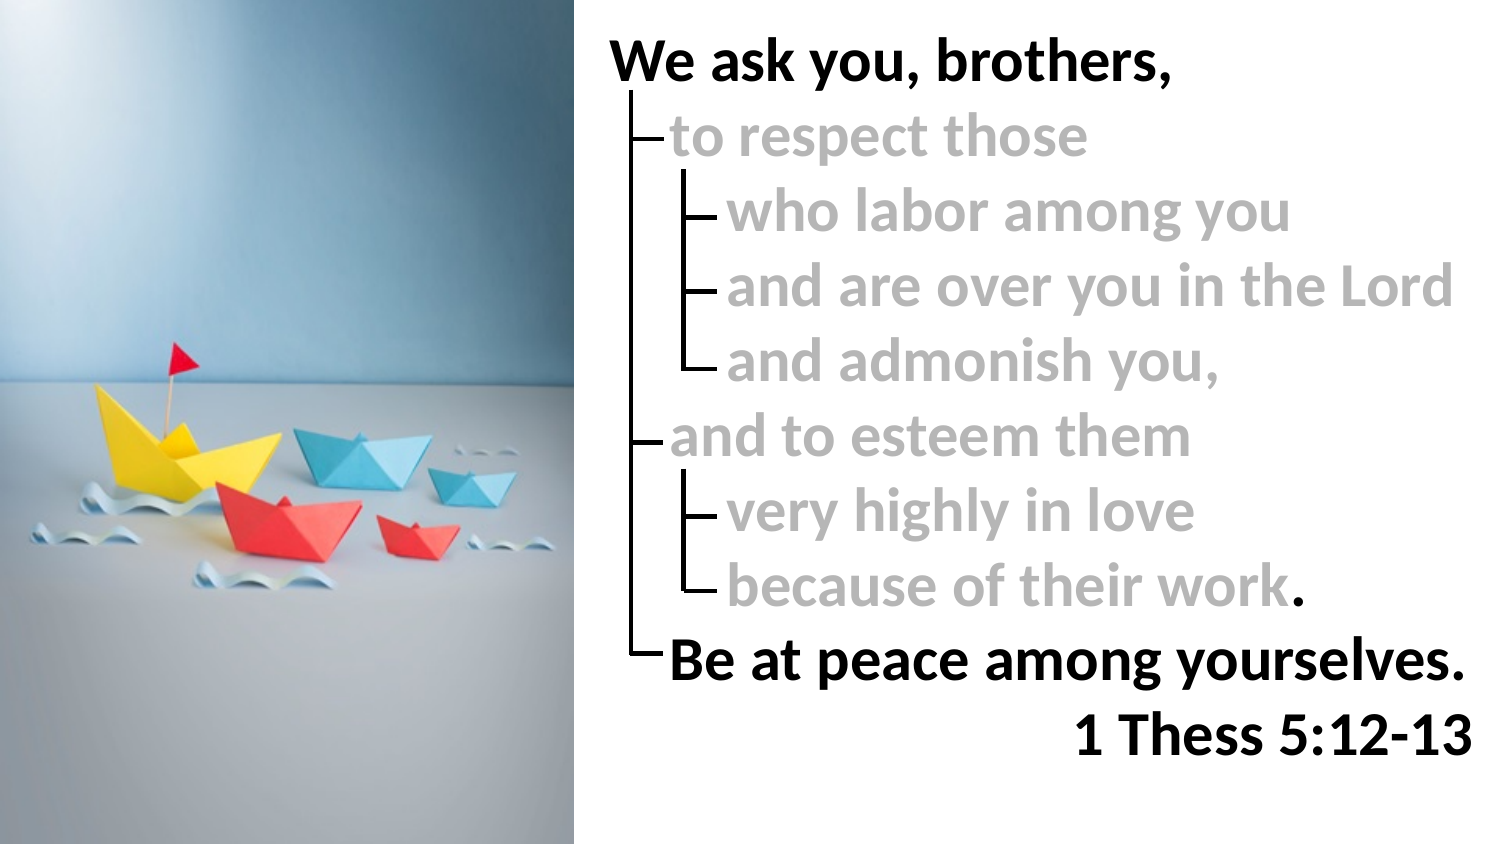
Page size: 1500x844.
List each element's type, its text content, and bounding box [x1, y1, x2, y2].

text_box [683, 168, 718, 372]
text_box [683, 468, 717, 592]
text_box We ask you, brothers, to respect those who labor among you and are over you in the Lord and admonish you, and to esteem them very highly in love because of their work. Be at peace among yourselves. 1 Thess 5:12-13 [595, 11, 1489, 776]
picture [0, 0, 574, 844]
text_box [629, 89, 665, 655]
